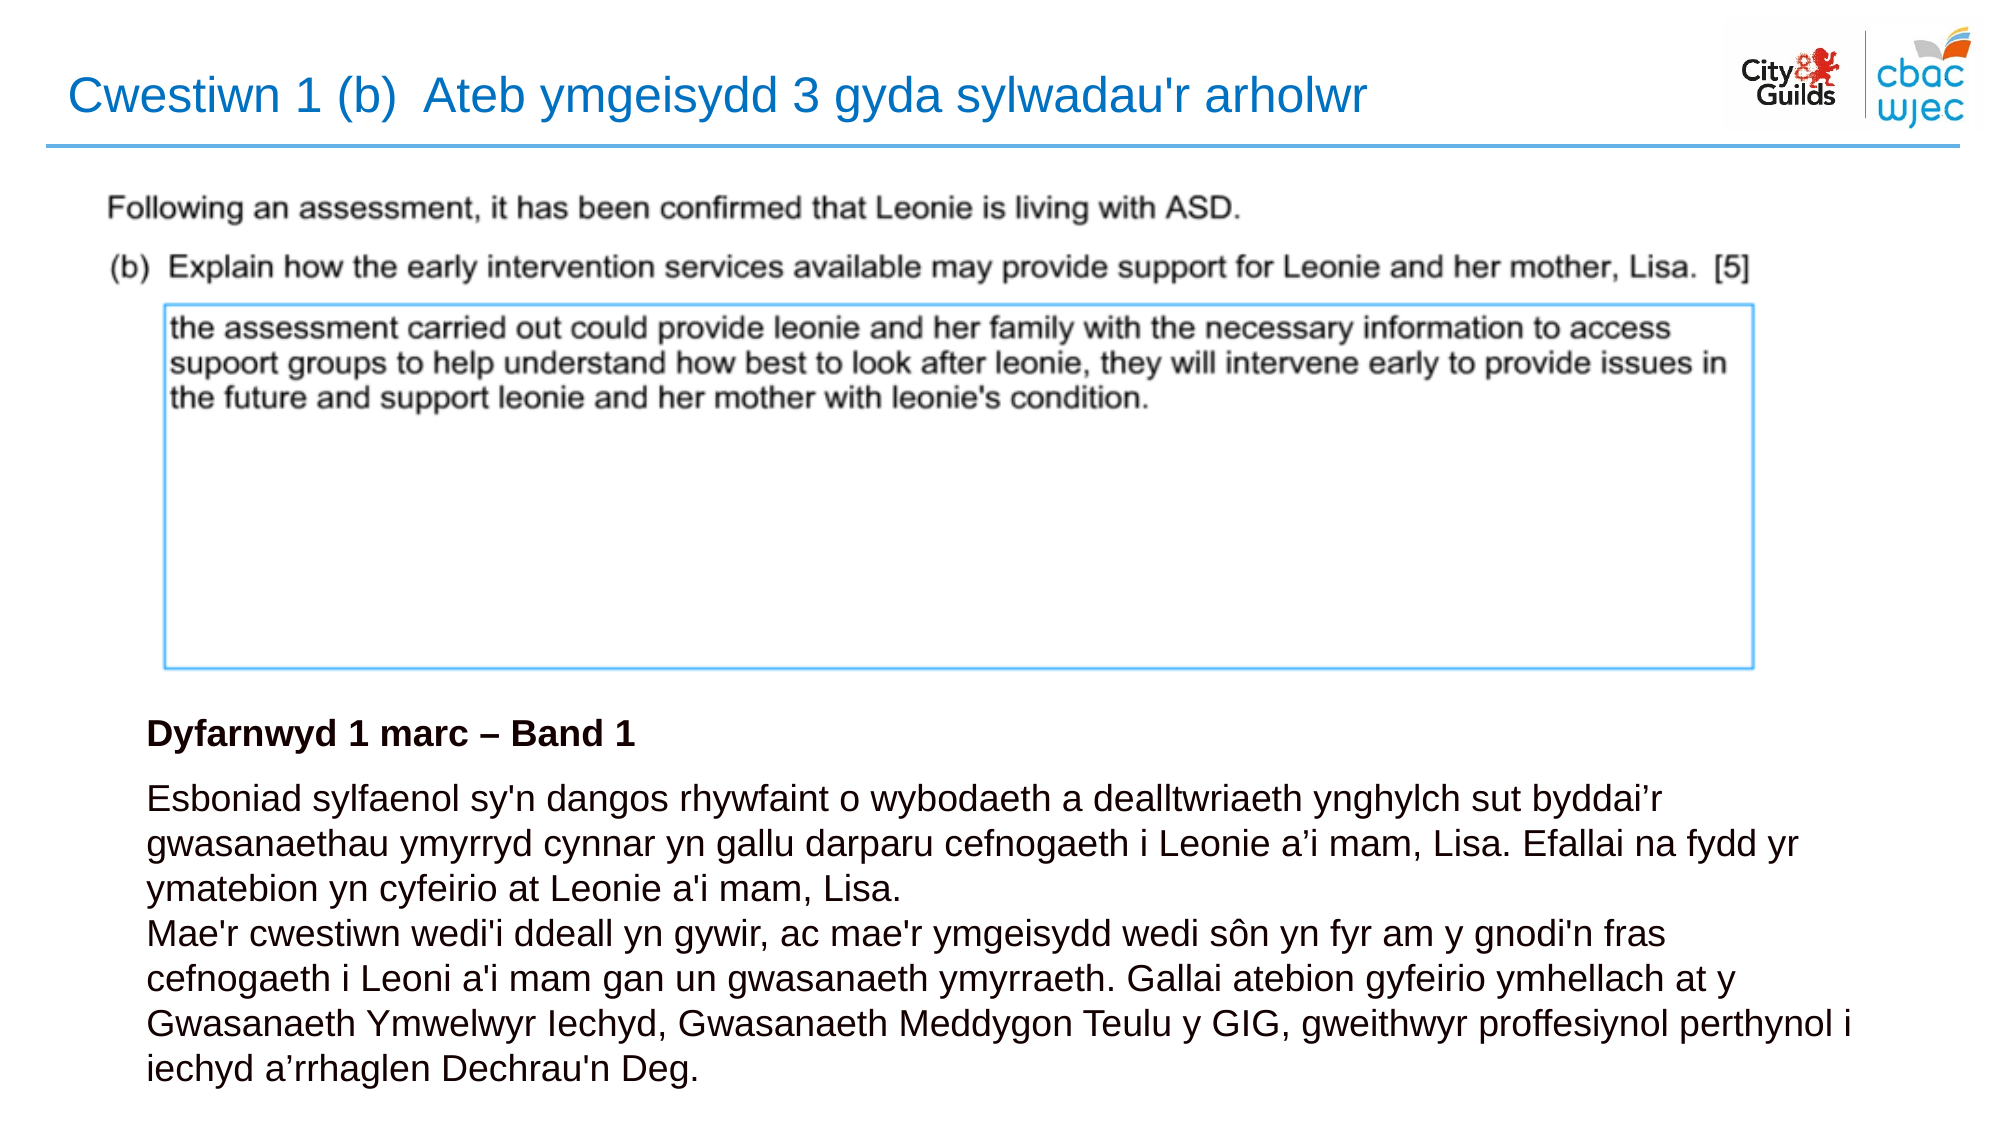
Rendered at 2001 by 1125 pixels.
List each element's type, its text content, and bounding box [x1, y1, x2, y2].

text_box Cwestiwn 1 (b) Ateb ymgeisydd 3 gyda sylwadau'r arholwr [52, 55, 1627, 131]
text_box Dyfarnwyd 1 marc – Band 1 Esboniad sylfaenol sy'n dangos rhywfaint o wybodaeth a dealltwriaeth ynghylch sut byddai’r gwasanaethau ymyrryd cynnar yn gallu darparu cefnogaeth i Leonie a’i mam, Lisa. Efallai na fydd yr ymatebion yn cyfeirio at Leonie a'i mam, Lisa. Mae'r cwestiwn wedi'i ddeall yn gywir, ac mae'r ymgeisydd wedi sôn yn fyr am y gnodi'n fras cefnogaeth i Leoni a'i mam gan un gwasanaeth ymyrraeth. Gallai atebion gyfeirio ymhellach at y Gwasanaeth Ymwelwyr Iechyd, Gwasanaeth Meddygon Teulu y GIG, gweithwyr proffesiynol perthynol i iechyd a’rrhaglen Dechrau'n Deg. [131, 701, 1872, 1096]
picture [63, 181, 1774, 693]
picture [1723, 18, 1984, 131]
